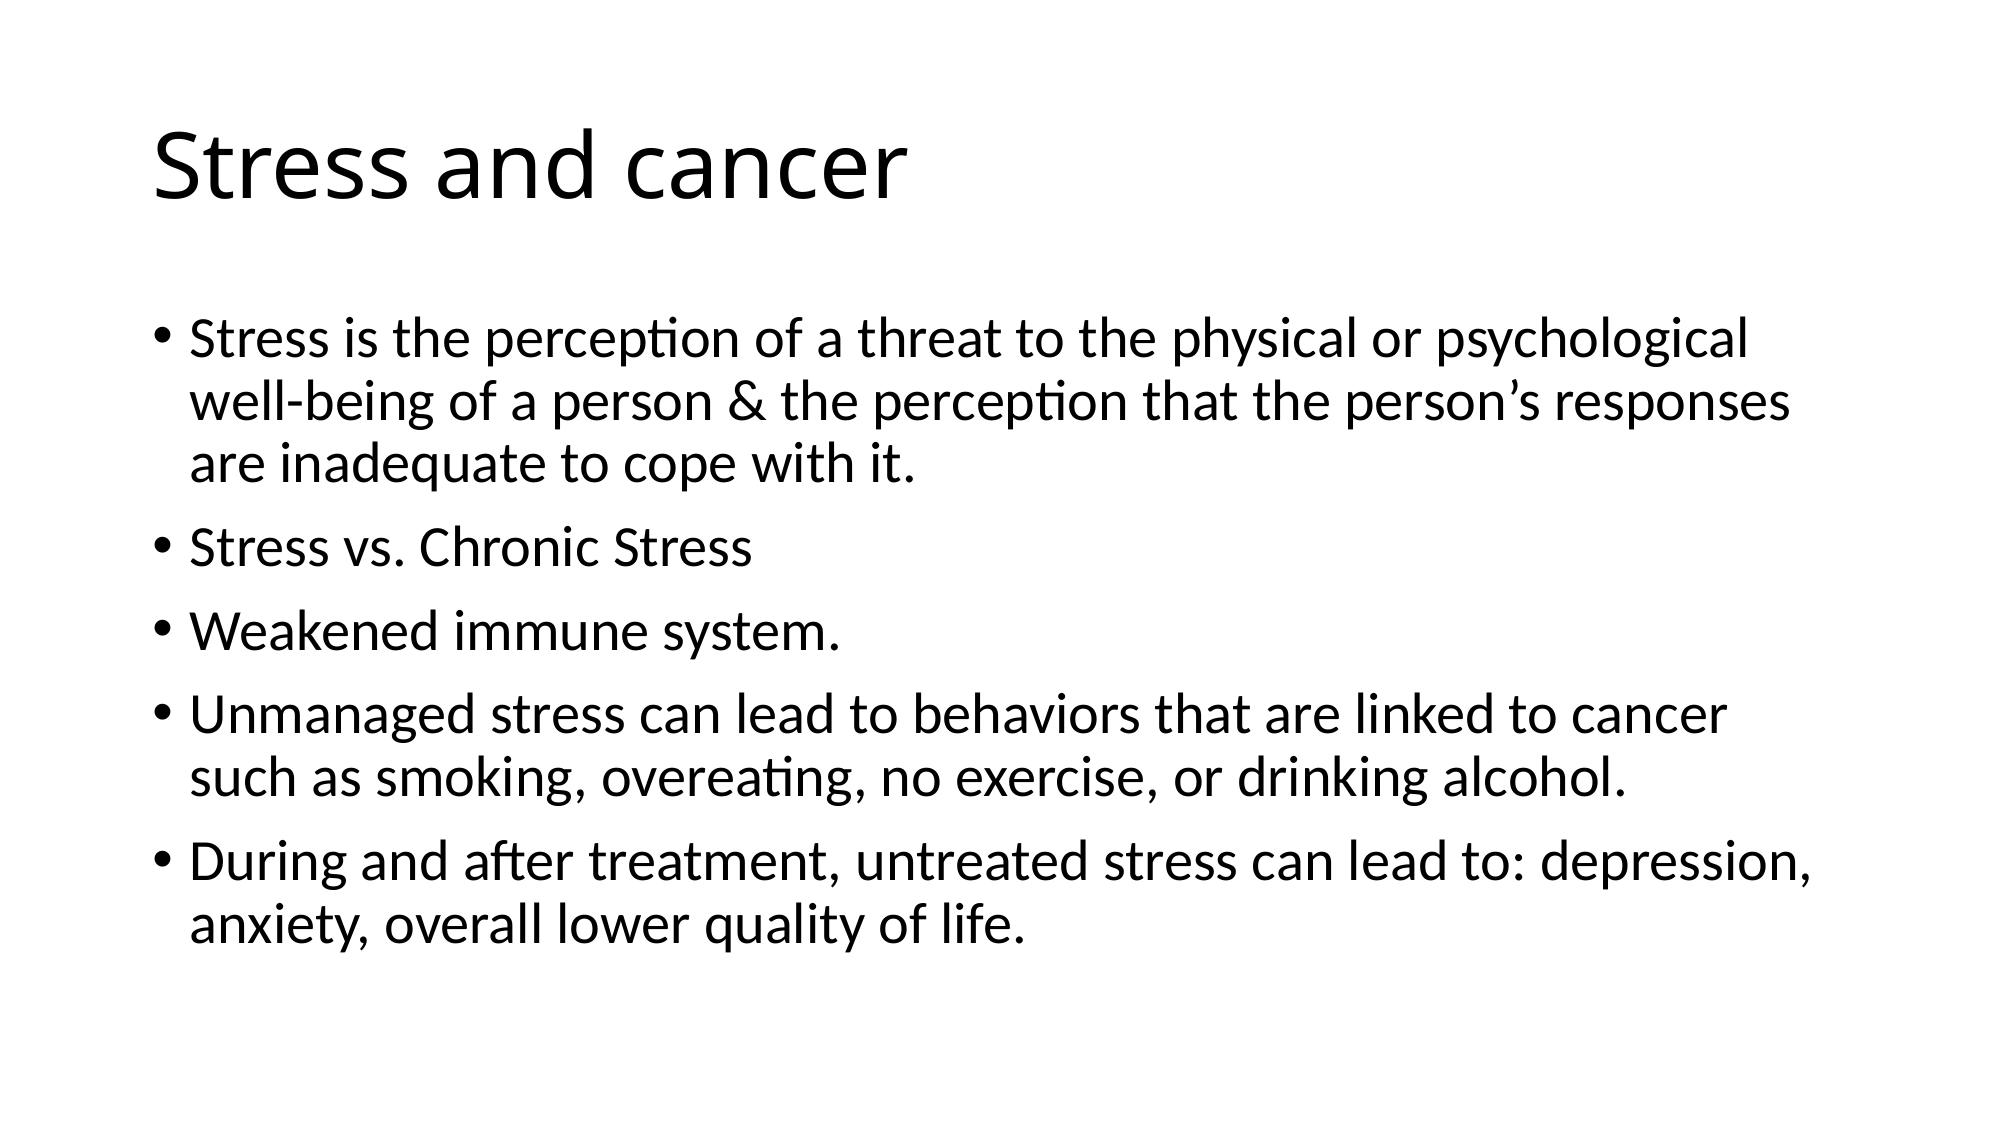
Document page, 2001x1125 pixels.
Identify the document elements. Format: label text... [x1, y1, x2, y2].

list Stress is the perception of a threat to the physical or psychological well-being of a person & the perception that the person’s responses are inadequate to cope with it. Stress vs. Chronic Stress Weakened immune system. Unmanaged stress can lead to behaviors that are linked to cancer such as smoking, overeating, no exercise, or drinking alcohol. During and after treatment, untreated stress can lead to: depression, anxiety, overall lower quality of life. [137, 299, 1863, 1014]
title Stress and cancer [137, 59, 1863, 278]
